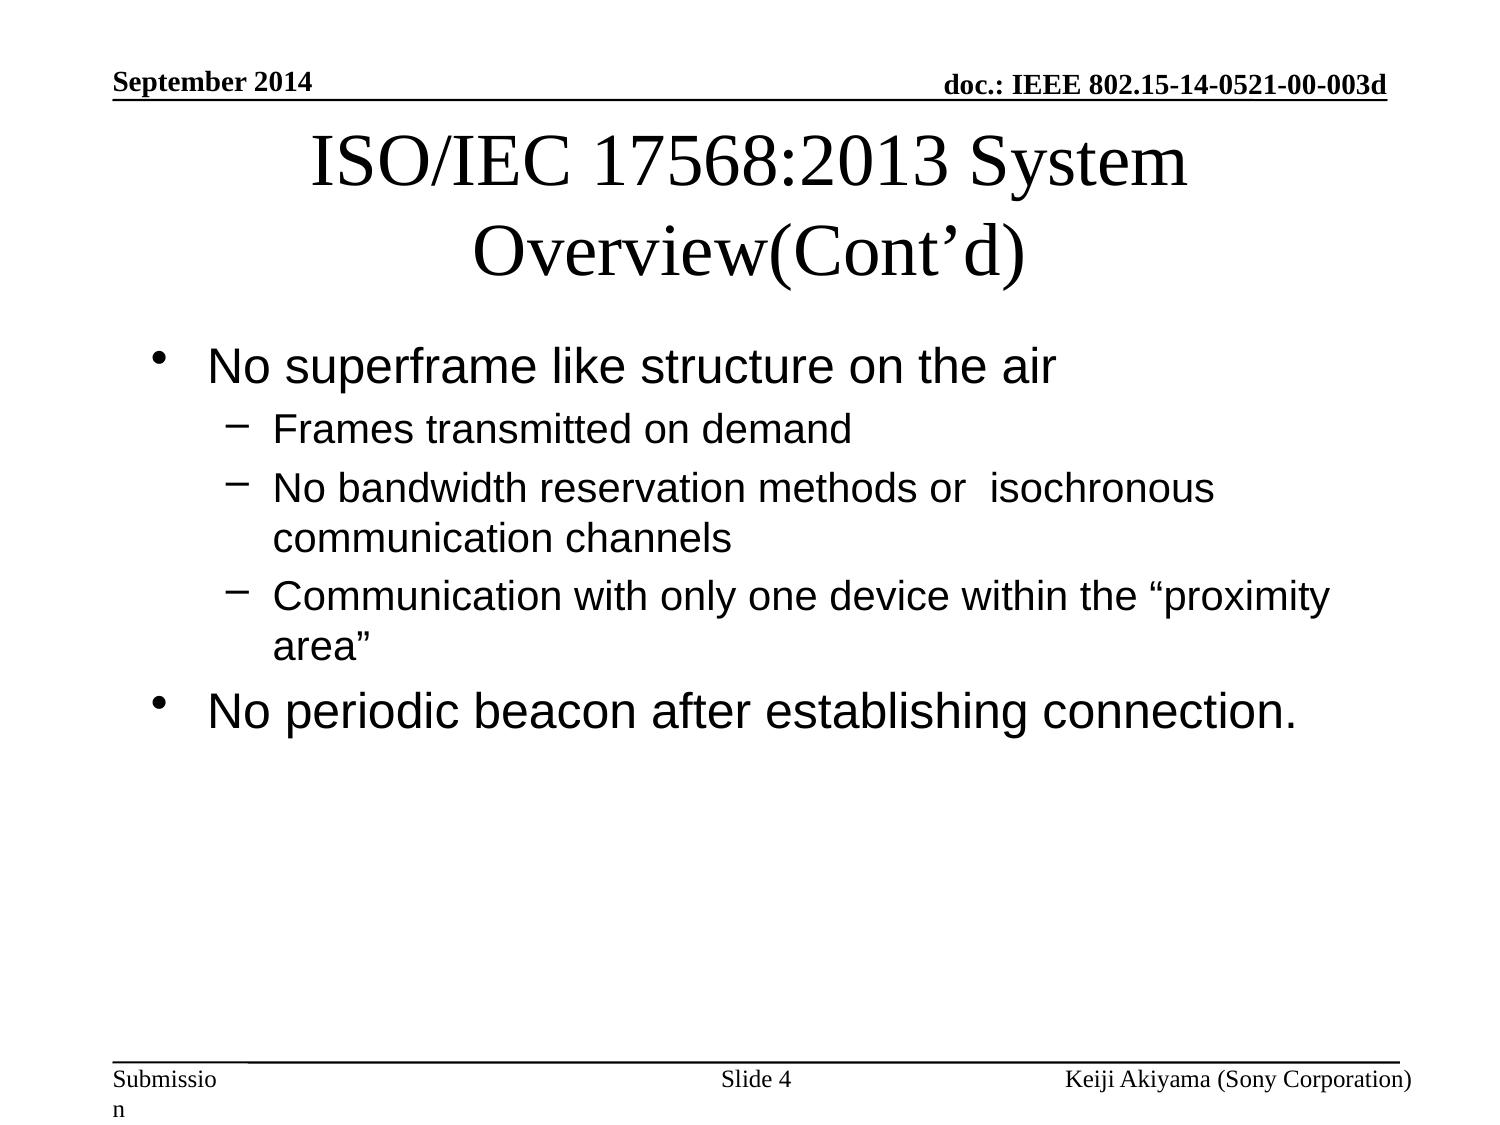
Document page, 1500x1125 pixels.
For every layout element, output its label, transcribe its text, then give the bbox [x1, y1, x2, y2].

title ISO/IEC 17568:2013 System Overview(Cont’d) [112, 112, 1388, 288]
footer Keiji Akiyama (Sony Corporation) [900, 1062, 1413, 1093]
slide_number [112, 62, 375, 98]
slide_number Slide 4 [712, 1062, 800, 1093]
list No superframe like structure on the air Frames transmitted on demand No bandwidth reservation methods or isochronous communication channels Communication with only one device within the “proximity area” No periodic beacon after establishing connection. [135, 326, 1423, 1002]
